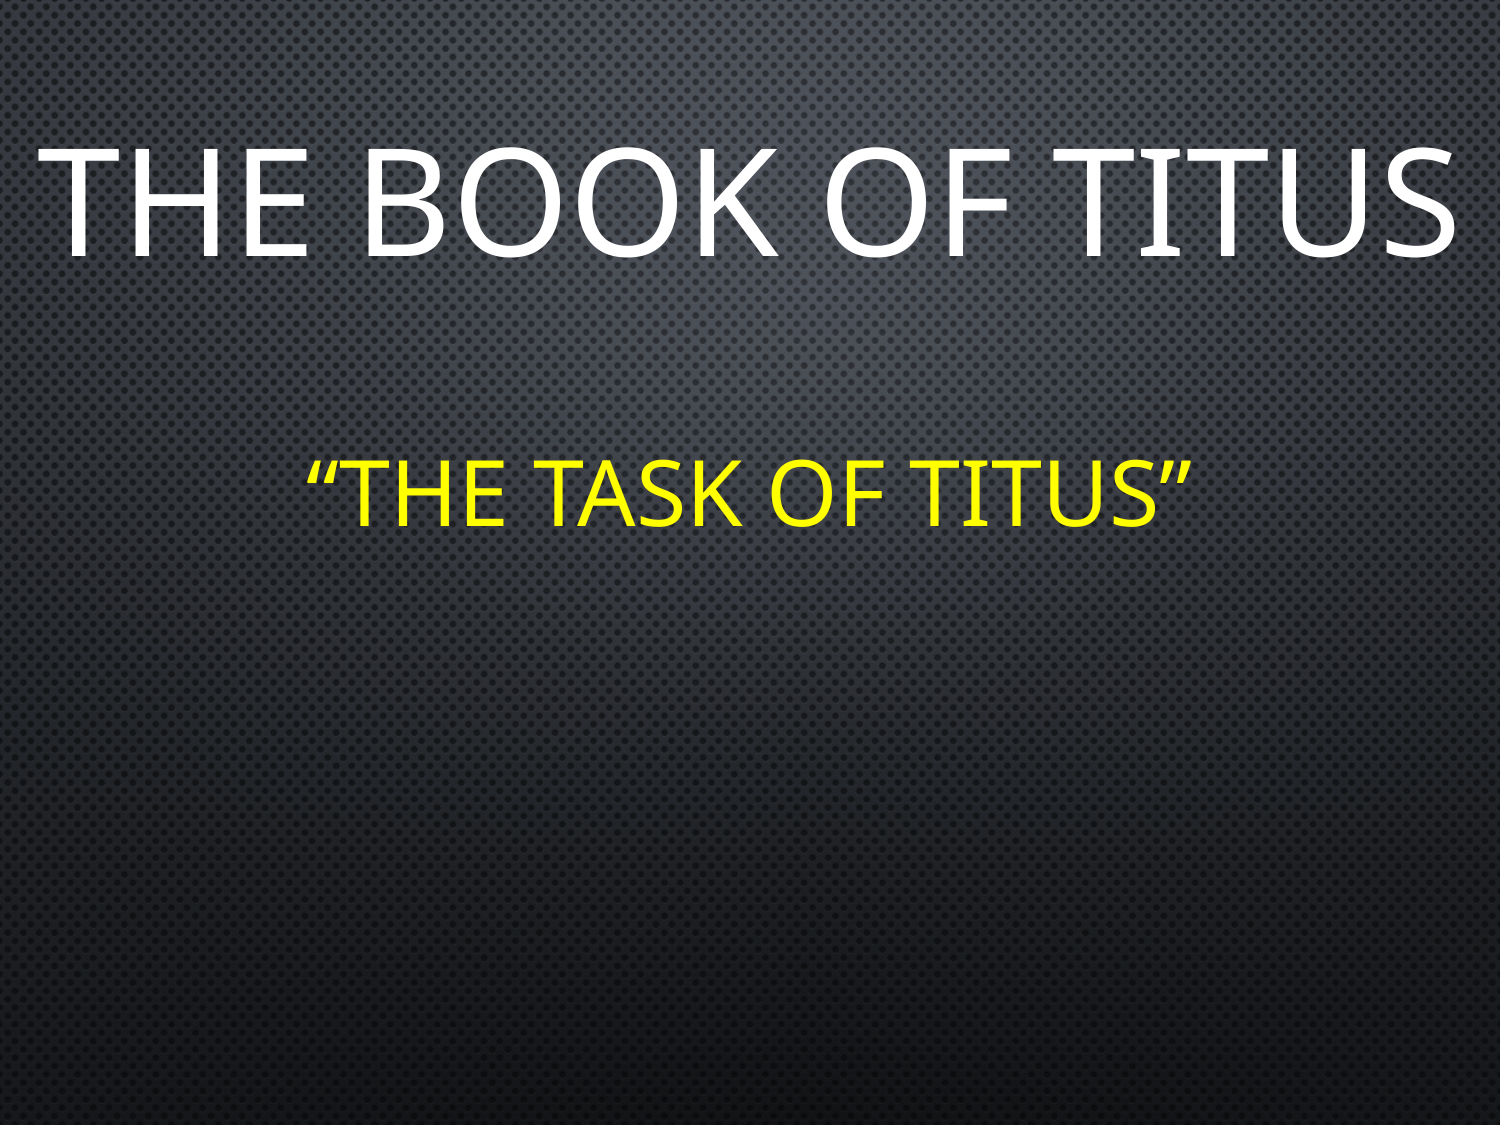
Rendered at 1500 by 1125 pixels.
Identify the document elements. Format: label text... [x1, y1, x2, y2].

subtitle “The Task of Titus” [133, 427, 1367, 792]
title The Book of Titus [0, 49, 1500, 294]
